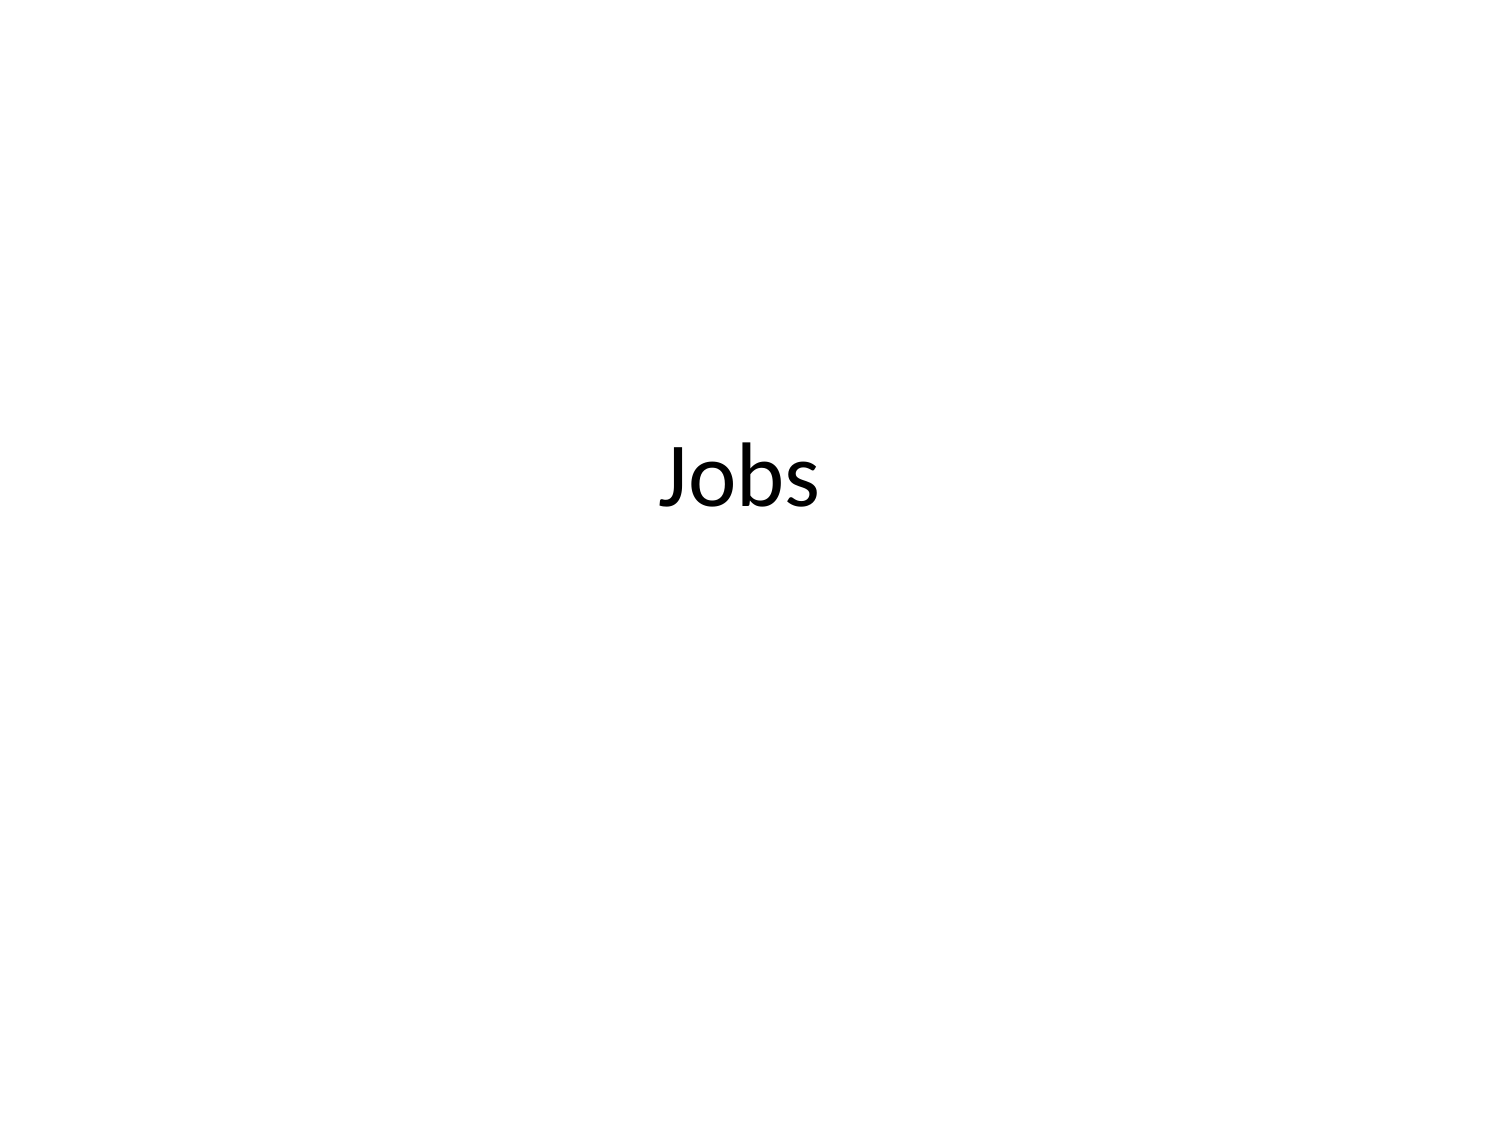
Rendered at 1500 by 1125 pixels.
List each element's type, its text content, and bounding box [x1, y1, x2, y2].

title Jobs [112, 349, 1388, 591]
